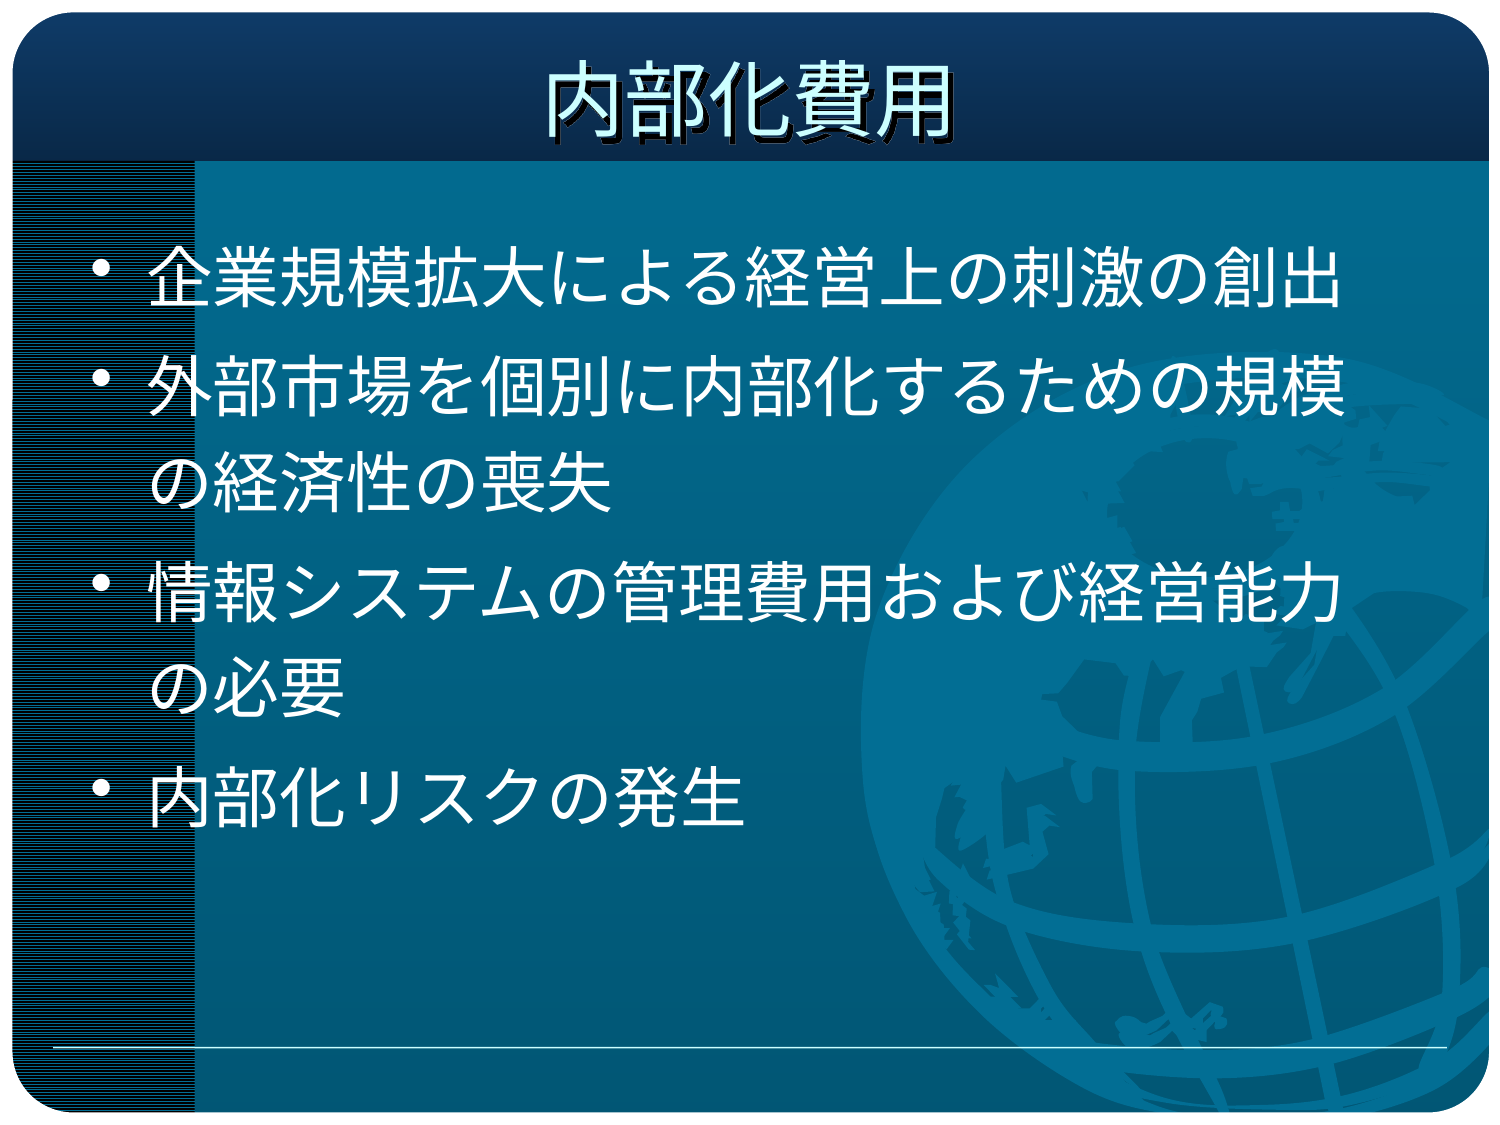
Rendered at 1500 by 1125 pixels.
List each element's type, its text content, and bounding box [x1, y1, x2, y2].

list 企業規模拡大による経営上の刺激の創出 外部市場を個別に内部化するための規模の経済性の喪失 情報システムの管理費用および経営能力の必要 内部化リスクの発生 [74, 212, 1426, 1026]
title 内部化費用 [74, 32, 1426, 163]
